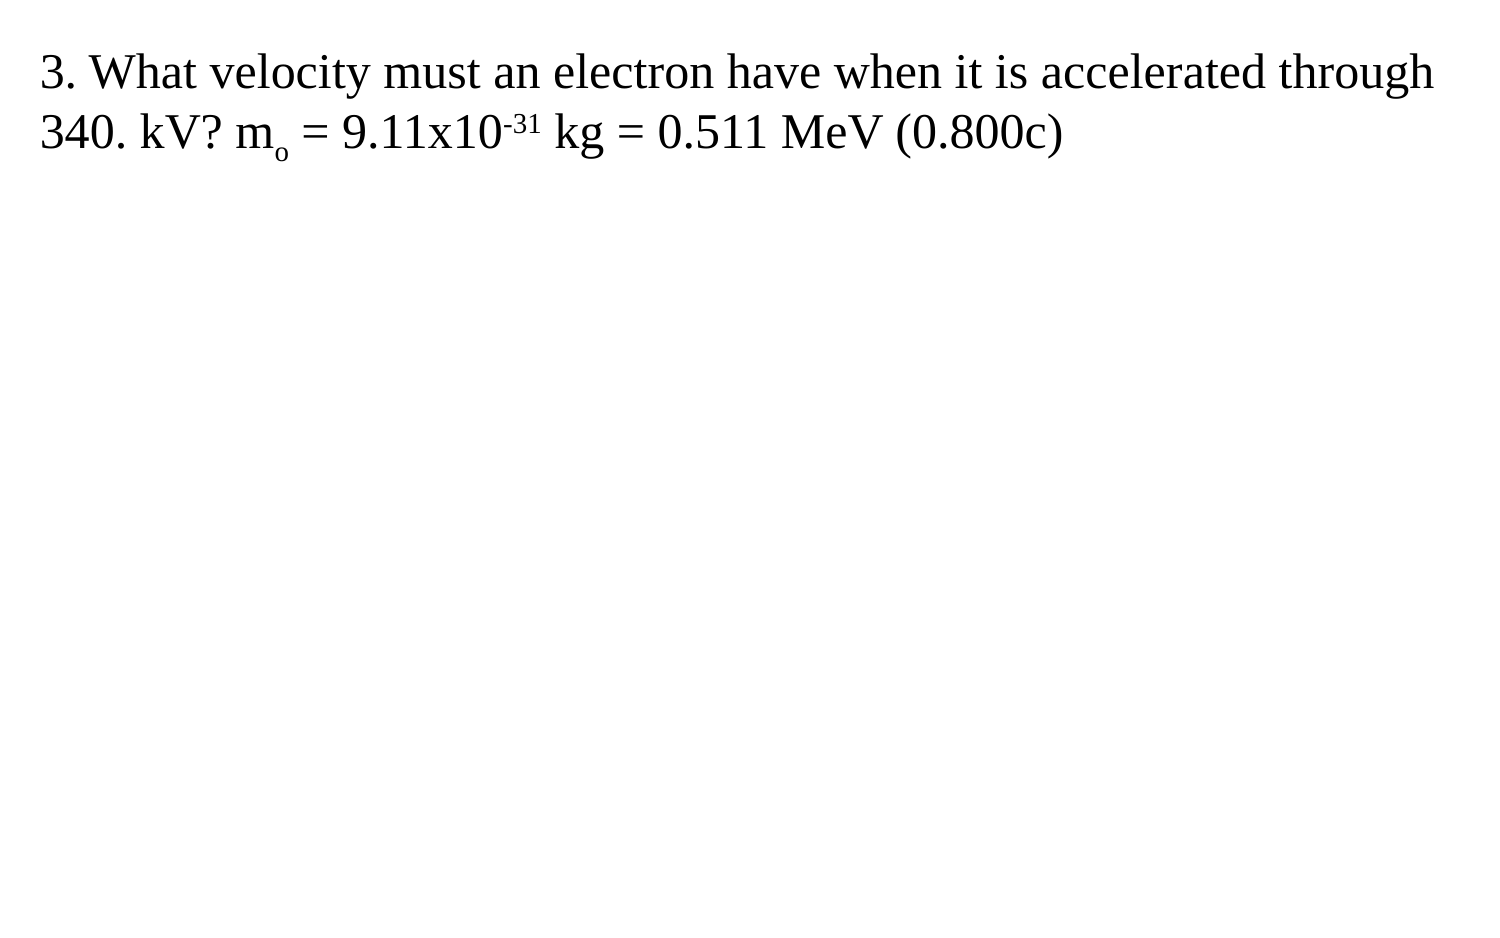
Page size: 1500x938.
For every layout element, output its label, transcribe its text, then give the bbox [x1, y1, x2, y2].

text_box 3. What velocity must an electron have when it is accelerated through 340. kV? mo = 9.11x10-31 kg = 0.511 MeV (0.800c) [24, 31, 1475, 235]
